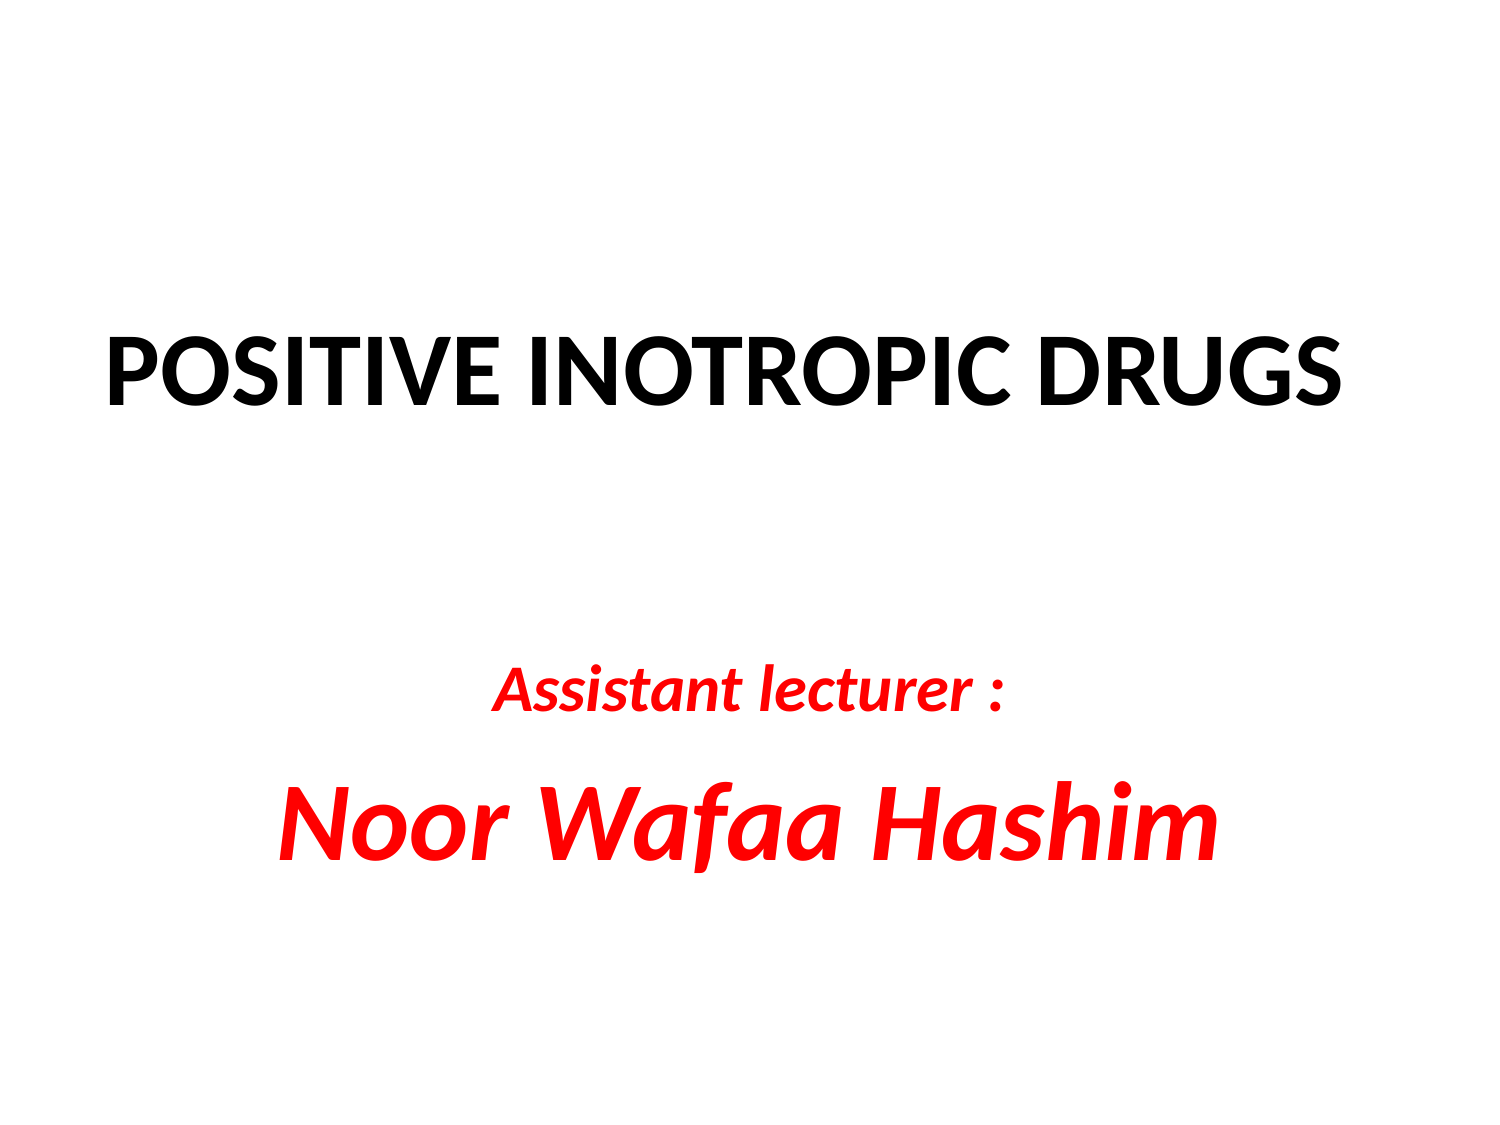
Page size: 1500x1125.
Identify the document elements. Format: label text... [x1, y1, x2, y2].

title POSITIVE INOTROPIC DRUGS [87, 275, 1363, 638]
subtitle Assistant lecturer : Noor Wafaa Hashim [225, 637, 1275, 925]
